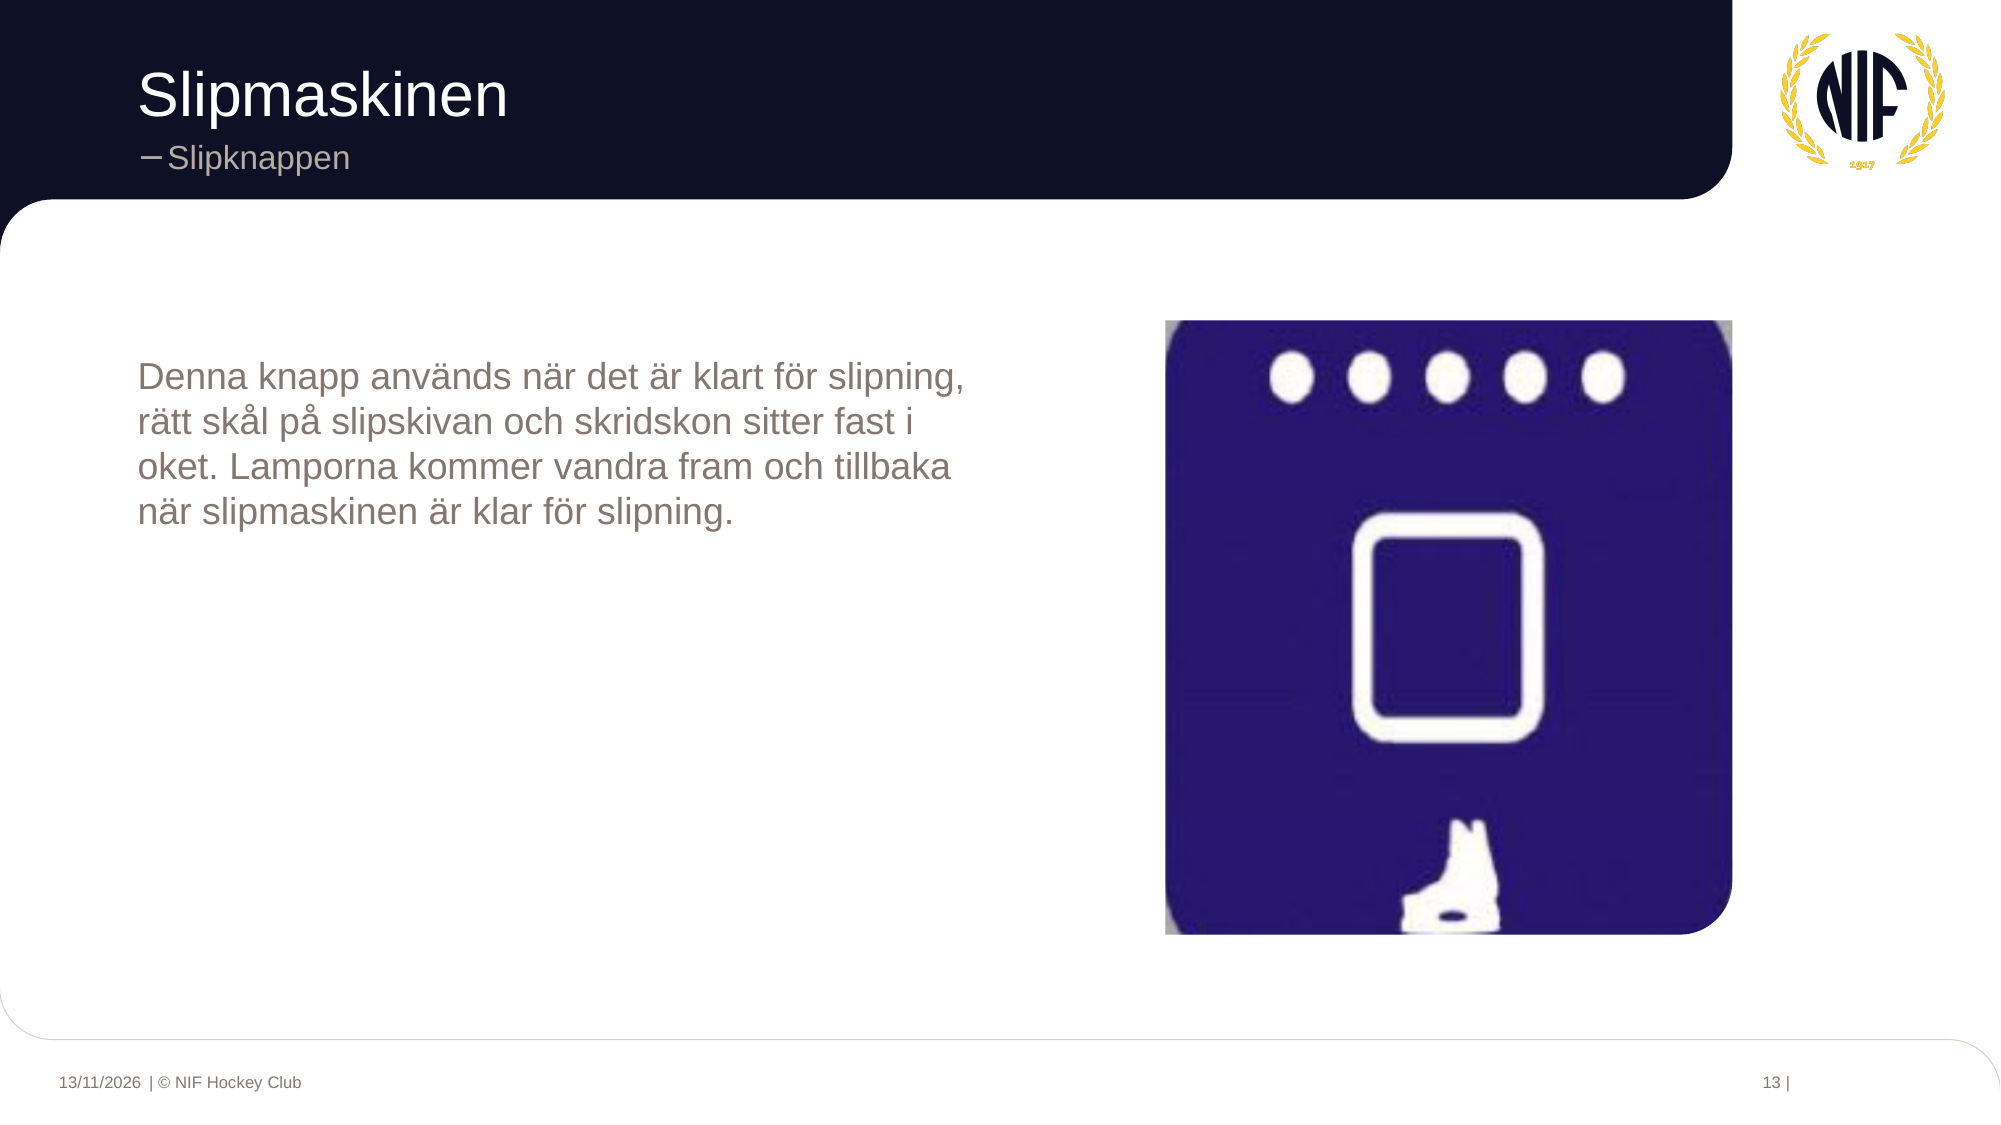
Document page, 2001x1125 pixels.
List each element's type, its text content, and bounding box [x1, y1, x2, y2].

footer | © NIF Hockey Club [149, 1071, 445, 1092]
list Slipknappen [137, 135, 1692, 194]
text_box Denna knapp används när det är klart för slipning, rätt skål på slipskivan och skridskon sitter fast i oket. Lamporna kommer vandra fram och tillbaka när slipmaskinen är klar för slipning. [137, 345, 995, 540]
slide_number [59, 1071, 149, 1092]
picture [1779, 33, 1946, 170]
picture [1165, 320, 1733, 935]
text_box [137, 320, 1101, 935]
title Slipmaskinen [137, 50, 1692, 134]
slide_number 13 | [1749, 1071, 1790, 1092]
